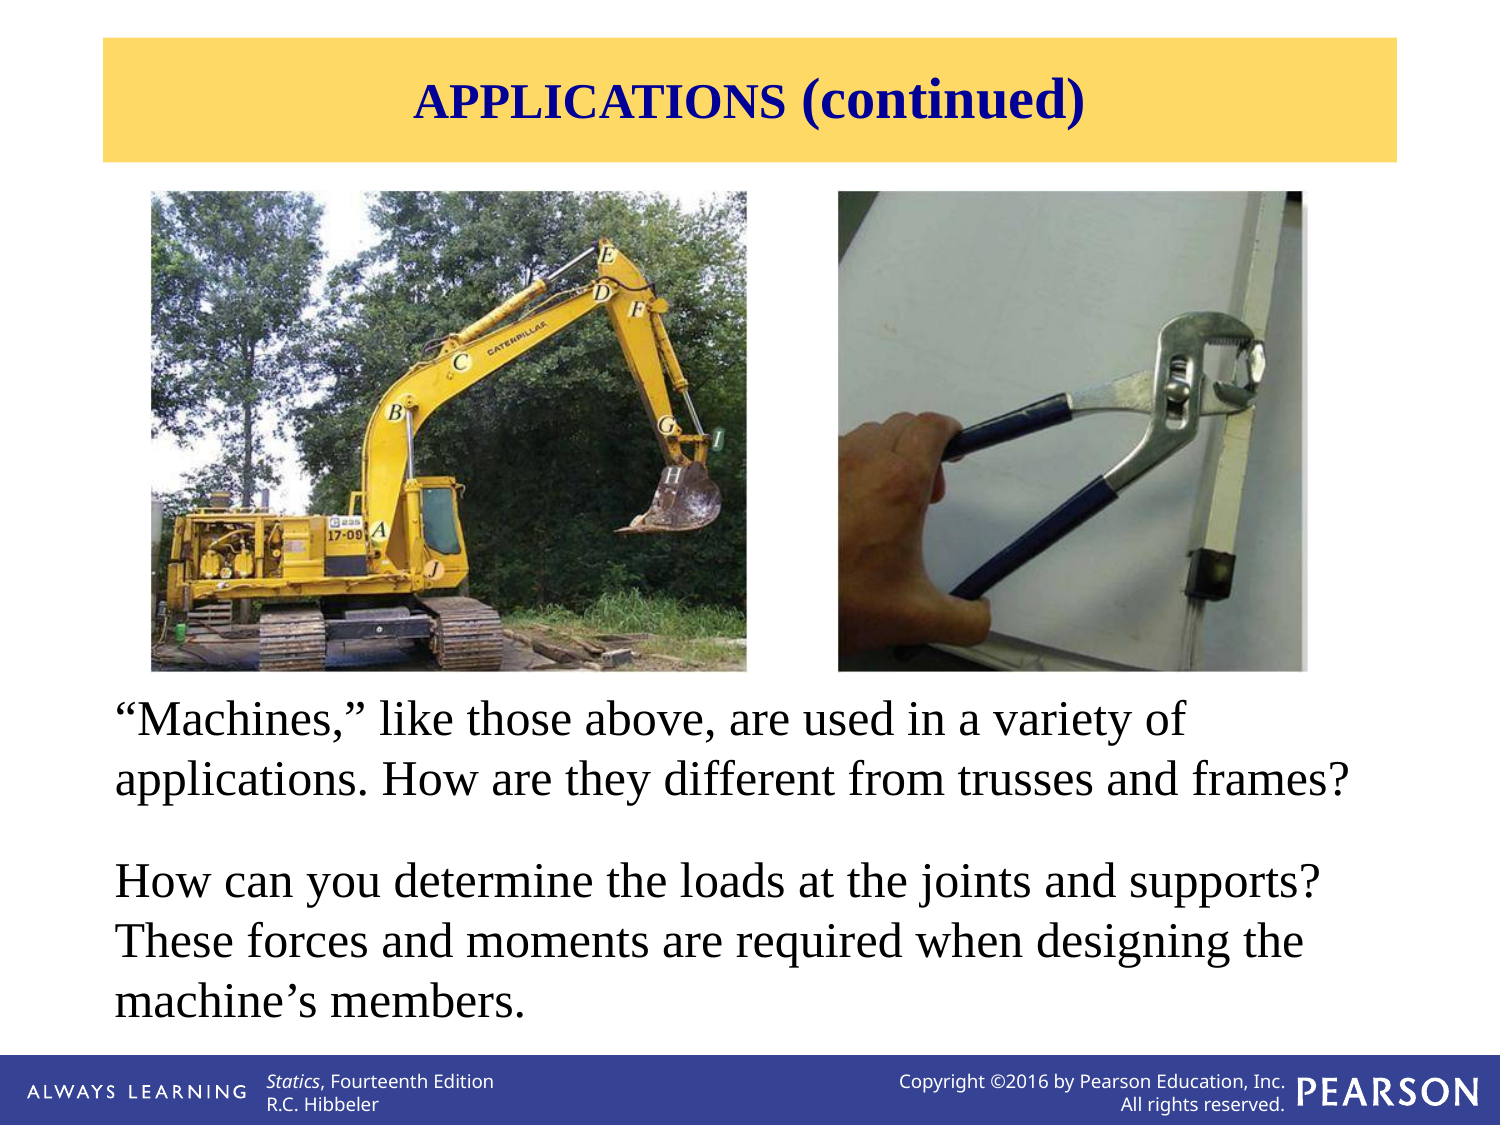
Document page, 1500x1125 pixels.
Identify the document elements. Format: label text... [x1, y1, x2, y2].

title APPLICATIONS (continued) [103, 37, 1397, 163]
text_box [99, 190, 1413, 815]
text_box How can you determine the loads at the joints and supports? These forces and moments are required when designing the machine’s members. [99, 840, 1438, 1036]
